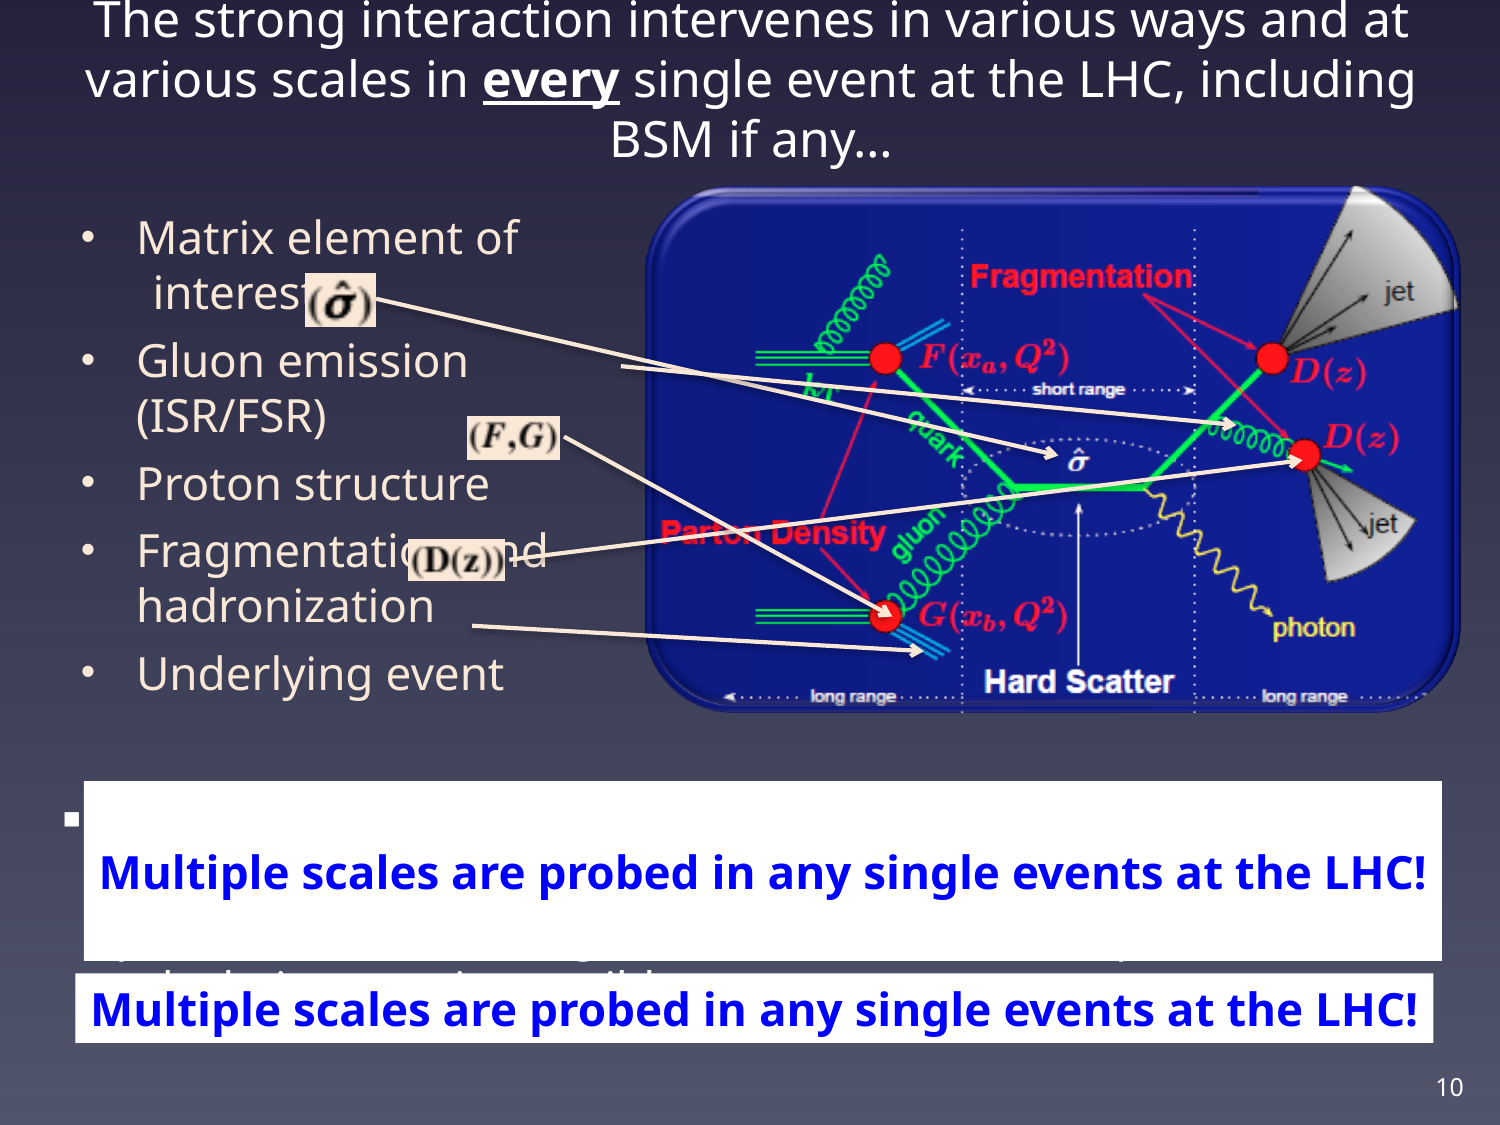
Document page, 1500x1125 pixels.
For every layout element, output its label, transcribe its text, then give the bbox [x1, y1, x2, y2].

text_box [896, 459, 1303, 560]
text_box Multiple scales are probed in any single events at the LHC! [75, 973, 1434, 1043]
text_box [563, 436, 893, 617]
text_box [375, 298, 1059, 456]
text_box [509, 464, 558, 560]
text_box Matrix element of interest Gluon emission (ISR/FSR) Proton structure Fragmentation and hadronization Underlying event [8, 201, 638, 652]
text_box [408, 538, 506, 582]
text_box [304, 272, 377, 328]
text_box The strong interaction intervenes in various ways and at various scales in every single event at the LHC, including BSM if any… [24, 5, 1479, 149]
text_box Multiple scales are probed in any single events at the LHC! [83, 781, 1442, 961]
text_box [471, 625, 924, 652]
text_box Physics predictions at the LHC seem to be in jeopardy… [136, 967, 1421, 973]
text_box Momentum transfer in QCD bremsstrahlung can be very small, and PDF, fragmentation and multiple interaction processes occur at large distance scales, where perturbative calculations are impossible [45, 791, 1444, 1022]
picture [643, 183, 1462, 715]
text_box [620, 365, 1237, 426]
slide_number 10 [1128, 1058, 1479, 1119]
